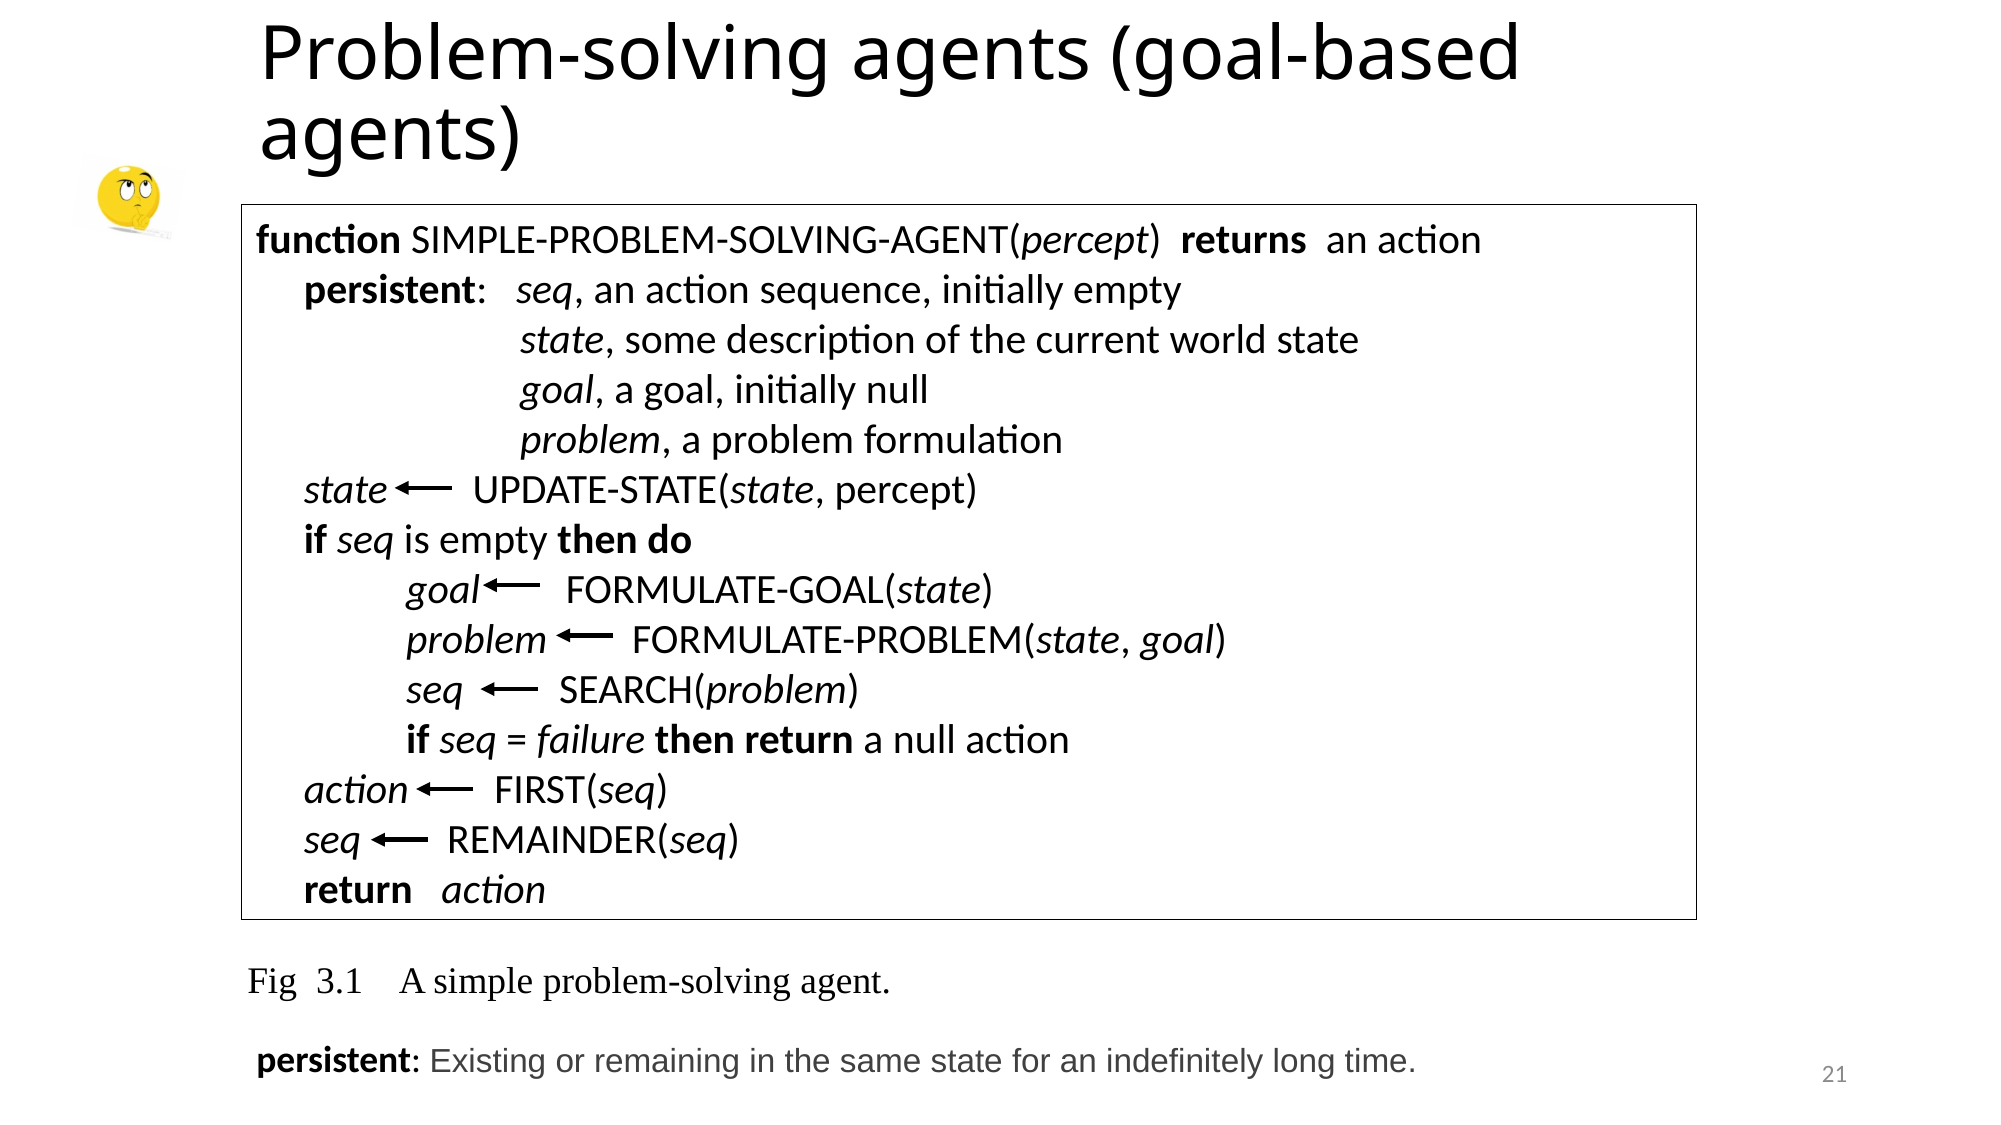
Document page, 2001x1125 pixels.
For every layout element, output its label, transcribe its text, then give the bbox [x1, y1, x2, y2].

text_box Fig 3.1 A simple problem-solving agent. [232, 948, 1863, 1009]
text_box persistent: Existing or remaining in the same state for an indefinitely long time. [241, 1027, 1719, 1088]
picture [72, 154, 184, 242]
text_box function SIMPLE-PROBLEM-SOLVING-AGENT(percept) returns an action persistent: seq, an action sequence, initially empty state, some description of the current world state goal, a goal, initially null problem, a problem formulation state UPDATE-STATE(state, percept) if seq is empty then do goal FORMULATE-GOAL(state) problem FORMULATE-PROBLEM(state, goal) seq SEARCH(problem) if seq = failure then return a null action action FIRST(seq) seq REMAINDER(seq) return action [241, 204, 1697, 920]
title Problem-solving agents (goal-based agents) [244, 3, 1638, 188]
slide_number 21 [1412, 1042, 1863, 1103]
